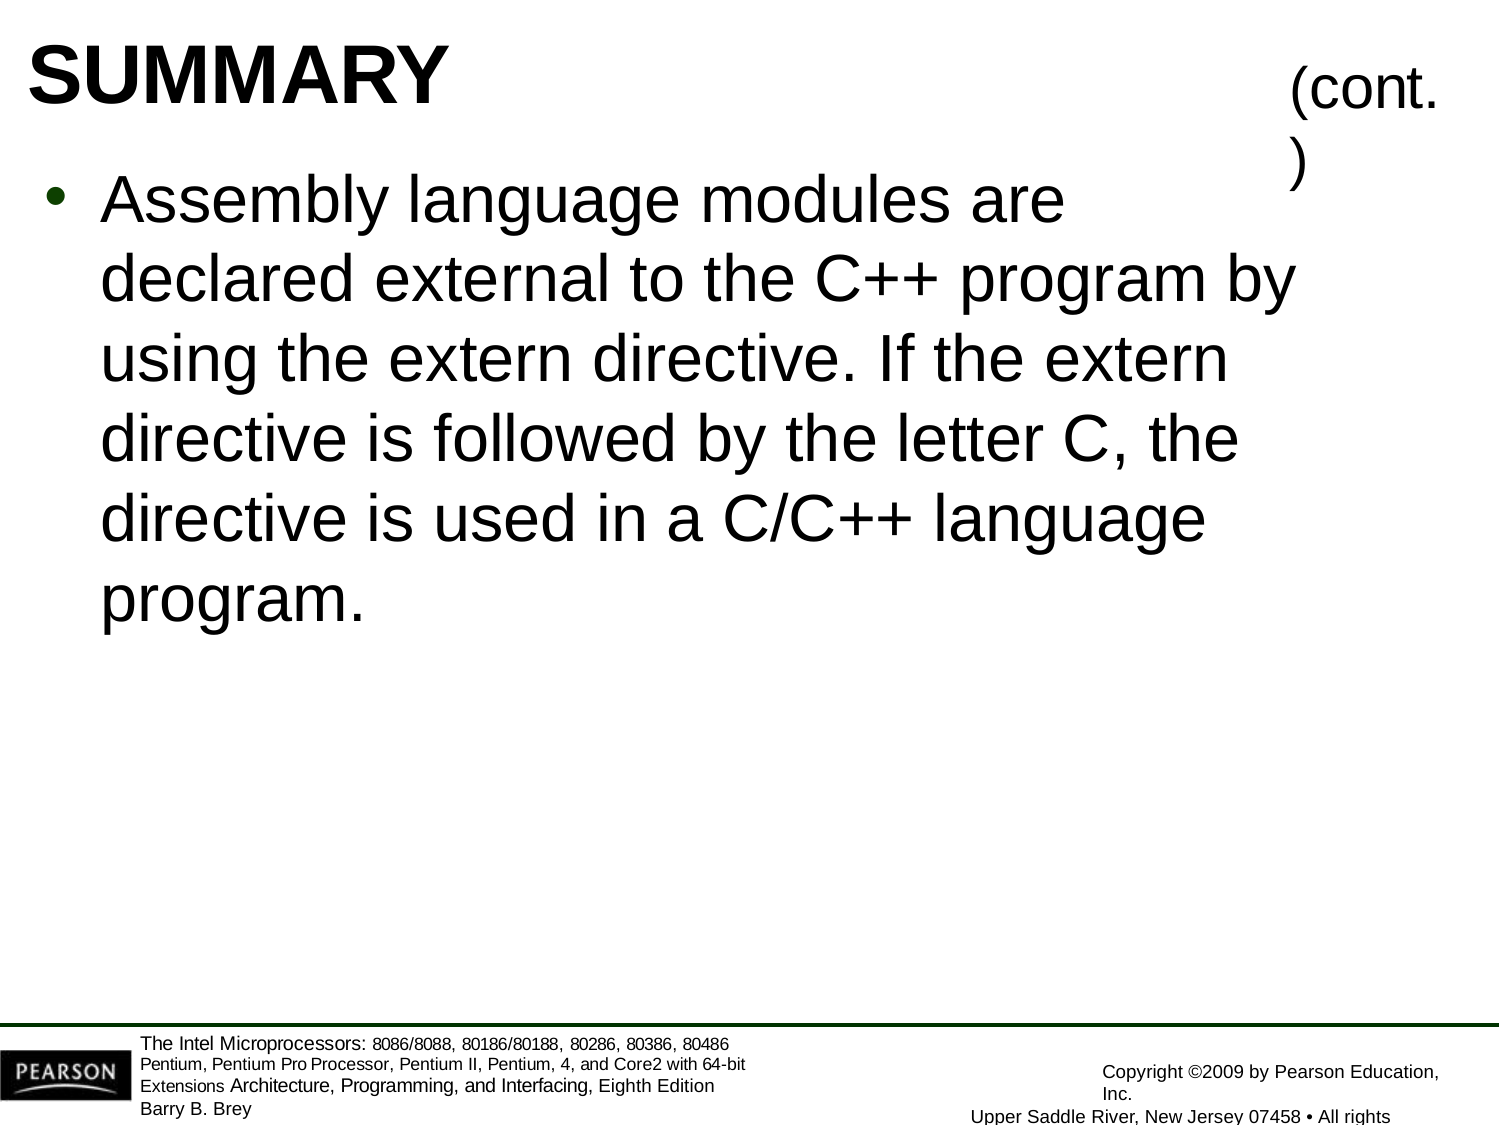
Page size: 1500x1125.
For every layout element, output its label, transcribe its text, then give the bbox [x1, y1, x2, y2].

text_box Assembly language modules are declared external to the C++ program by using the extern directive. If the extern directive is followed by the letter C, the directive is used in a C/C++ language program. [42, 155, 1343, 557]
text_box (cont.) [1287, 47, 1458, 123]
text_box [0, 1050, 133, 1102]
title SUMMARY [25, 20, 1475, 220]
slide_number The Intel Microprocessors: 8086/8088, 80186/80188, 80286, 80386, 80486 Pentium, Pentium Pro Processor, Pentium II, Pentium, 4, and Core2 with 64-bit Extensions Architecture, Programming, and Interfacing, Eighth Edition Barry B. Brey [137, 1032, 796, 1122]
footer Copyright ©2009 by Pearson Education, Inc. Upper Saddle River, New Jersey 07458 • All rights reserved. [968, 1059, 1475, 1107]
